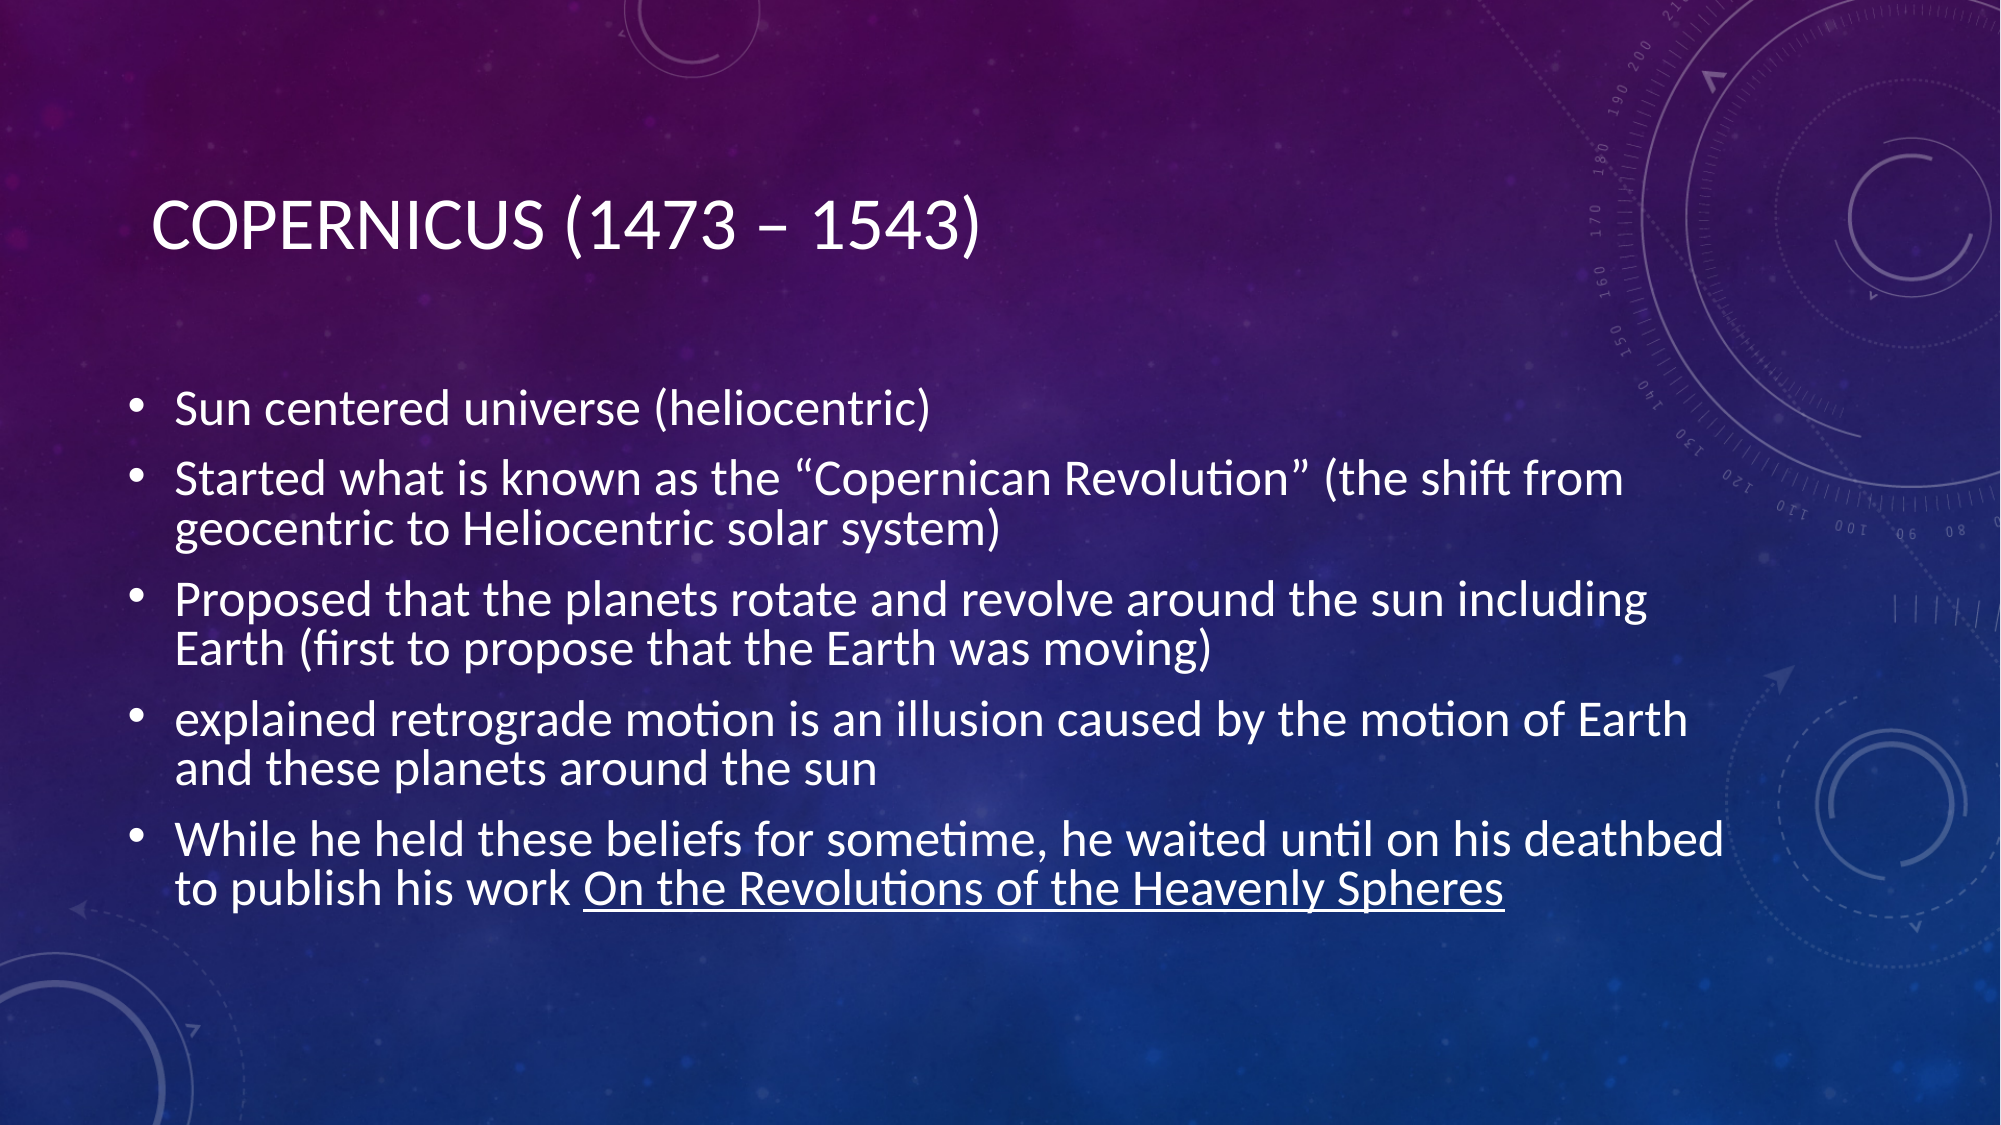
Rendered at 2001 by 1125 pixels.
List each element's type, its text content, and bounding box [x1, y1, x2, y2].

title COPERNICUS (1473 – 1543) [135, 99, 1798, 339]
list Sun centered universe (heliocentric) Started what is known as the “Copernican Revolution” (the shift from geocentric to Heliocentric solar system) Proposed that the planets rotate and revolve around the sun including Earth (first to propose that the Earth was moving) explained retrograde motion is an illusion caused by the motion of Earth and these planets around the sun While he held these beliefs for sometime, he waited until on his deathbed to publish his work On the Revolutions of the Heavenly Spheres [112, 351, 1775, 950]
picture [0, 0, 2001, 1125]
